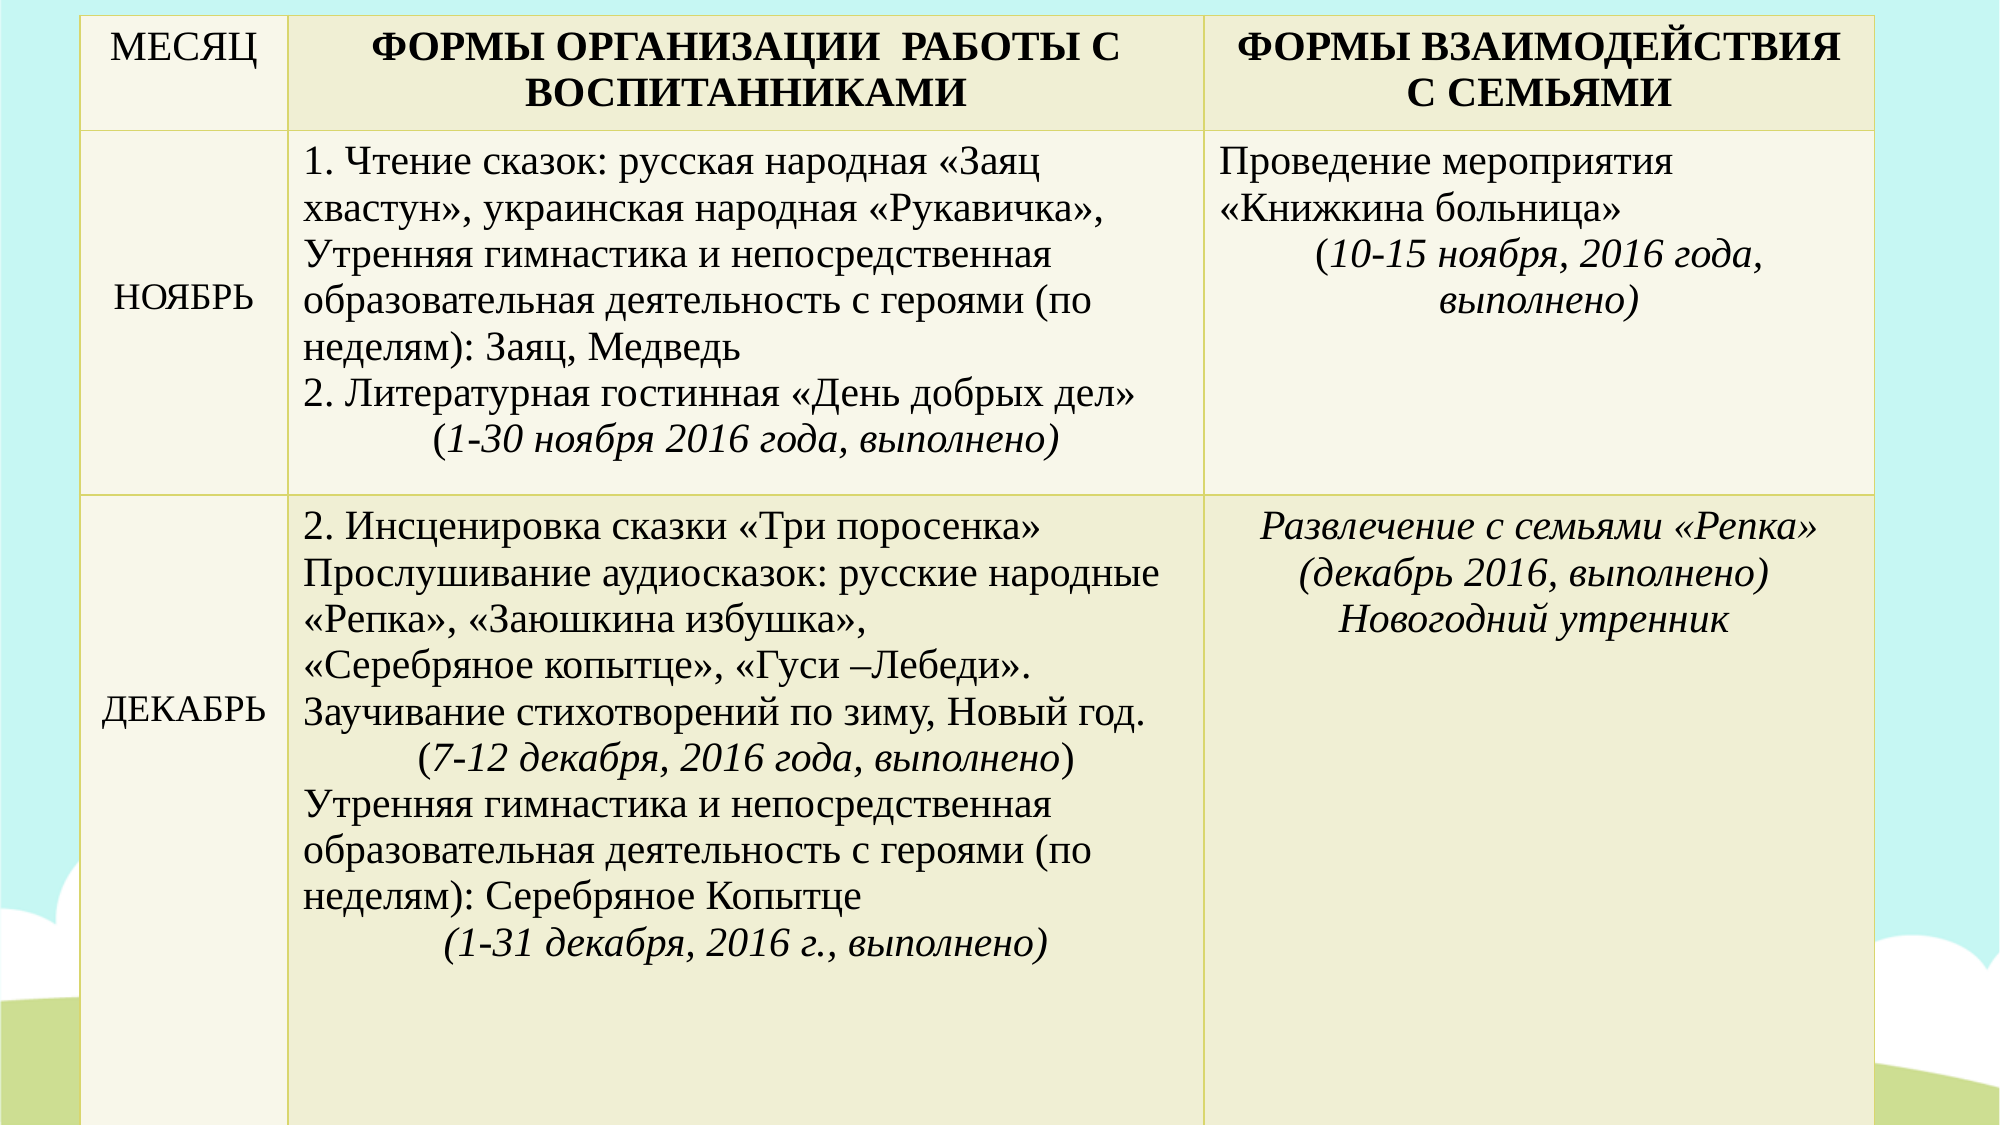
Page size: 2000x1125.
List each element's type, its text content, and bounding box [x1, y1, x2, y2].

table_header МЕСЯЦ [81, 16, 287, 130]
table_cell 1. Чтение сказок: русская народная «Заяц хвастун», украинская народная «Рукавичка», Утренняя гимнастика и непосредственная образовательная деятельность с героями (по неделям): Заяц, Медведь 2. Литературная гостинная «День добрых дел» (1-30 ноября 2016 года, выполнено) [289, 131, 1203, 494]
table_cell ДЕКАБРЬ [81, 496, 287, 1125]
table_header ФОРМЫ ВЗАИМОДЕЙСТВИЯ С СЕМЬЯМИ [1205, 16, 1874, 130]
picture [0, 0, 2000, 1125]
table_cell Проведение мероприятия «Книжкина больница» (10-15 ноября, 2016 года, выполнено) [1205, 131, 1874, 494]
table_header ФОРМЫ ОРГАНИЗАЦИИ РАБОТЫ С ВОСПИТАННИКАМИ [289, 16, 1203, 130]
table_cell НОЯБРЬ [81, 131, 287, 494]
table_cell Развлечение с семьями «Репка» (декабрь 2016, выполнено) Новогодний утренник [1205, 496, 1874, 1125]
table_cell 2. Инсценировка сказки «Три поросенка» Прослушивание аудиосказок: русские народные «Репка», «Заюшкина избушка», «Серебряное копытце», «Гуси –Лебеди». Заучивание стихотворений по зиму, Новый год. (7-12 декабря, 2016 года, выполнено) Утренняя гимнастика и непосредственная образовательная деятельность с героями (по неделям): Серебряное Копытце (1-31 декабря, 2016 г., выполнено) [289, 496, 1203, 1125]
